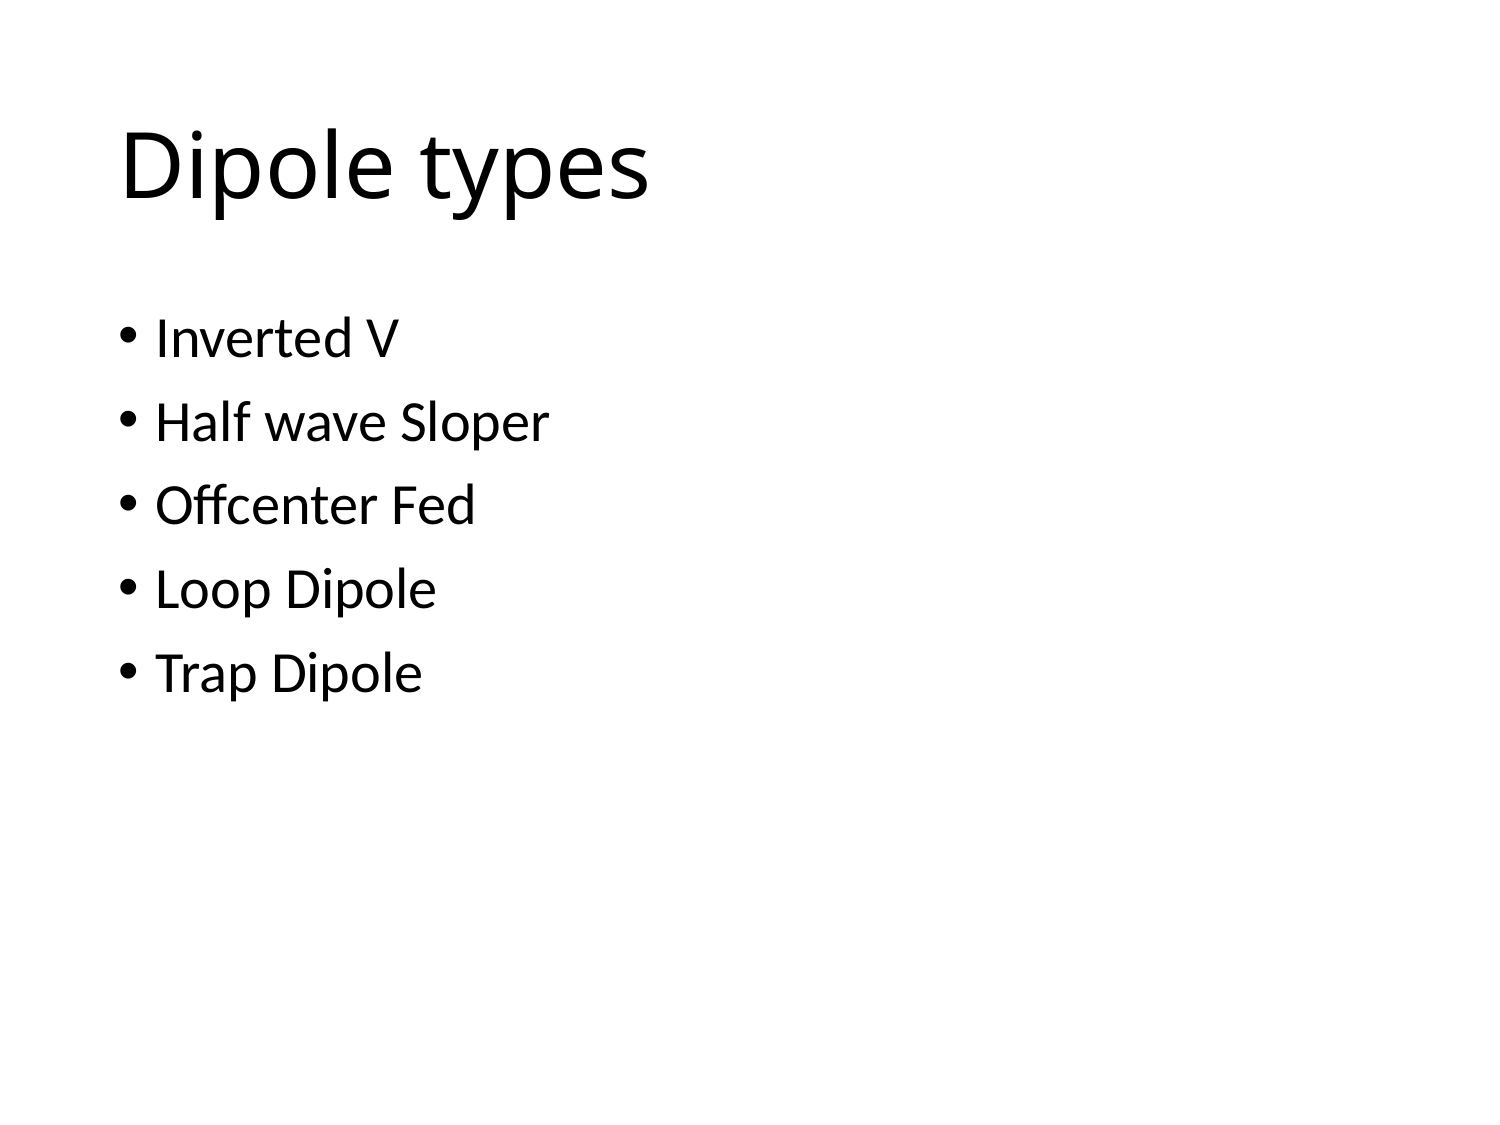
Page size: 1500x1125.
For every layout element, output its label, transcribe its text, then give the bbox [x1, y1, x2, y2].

list Inverted V Half wave Sloper Offcenter Fed Loop Dipole Trap Dipole [103, 299, 1397, 1014]
title Dipole types [103, 59, 1397, 278]
